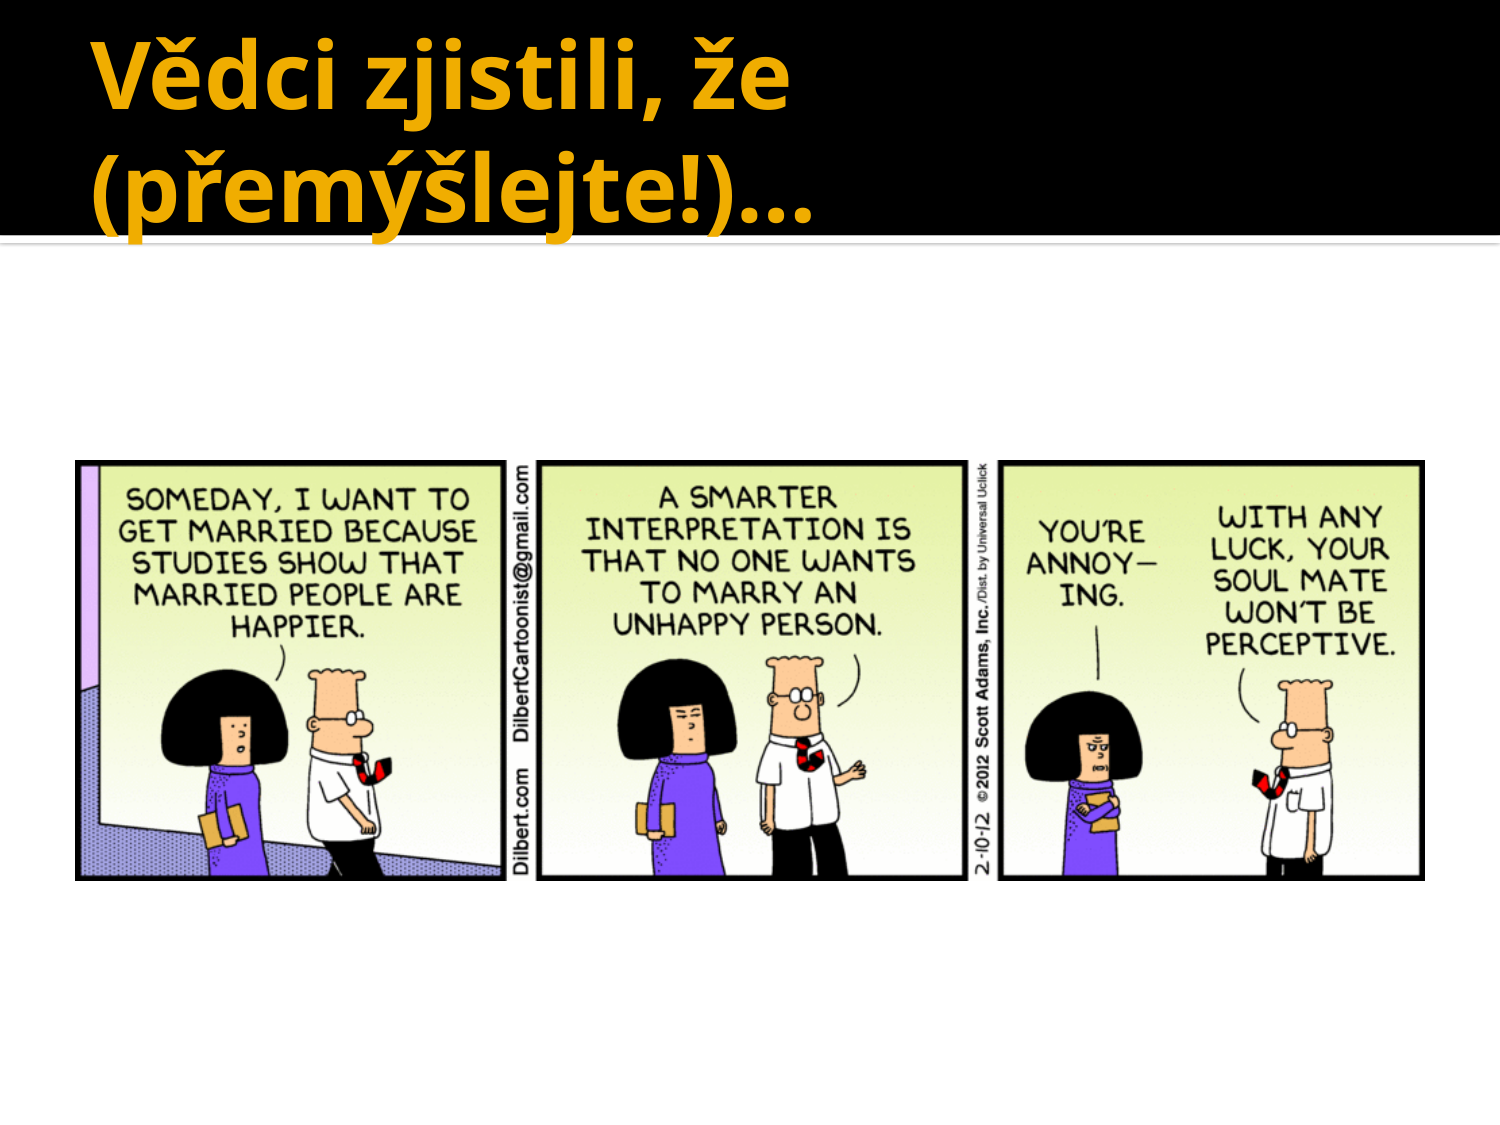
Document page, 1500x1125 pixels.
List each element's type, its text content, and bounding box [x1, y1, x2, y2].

title Vědci zjistili, že (přemýšlejte!)… [75, 25, 1425, 231]
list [74, 460, 1425, 881]
